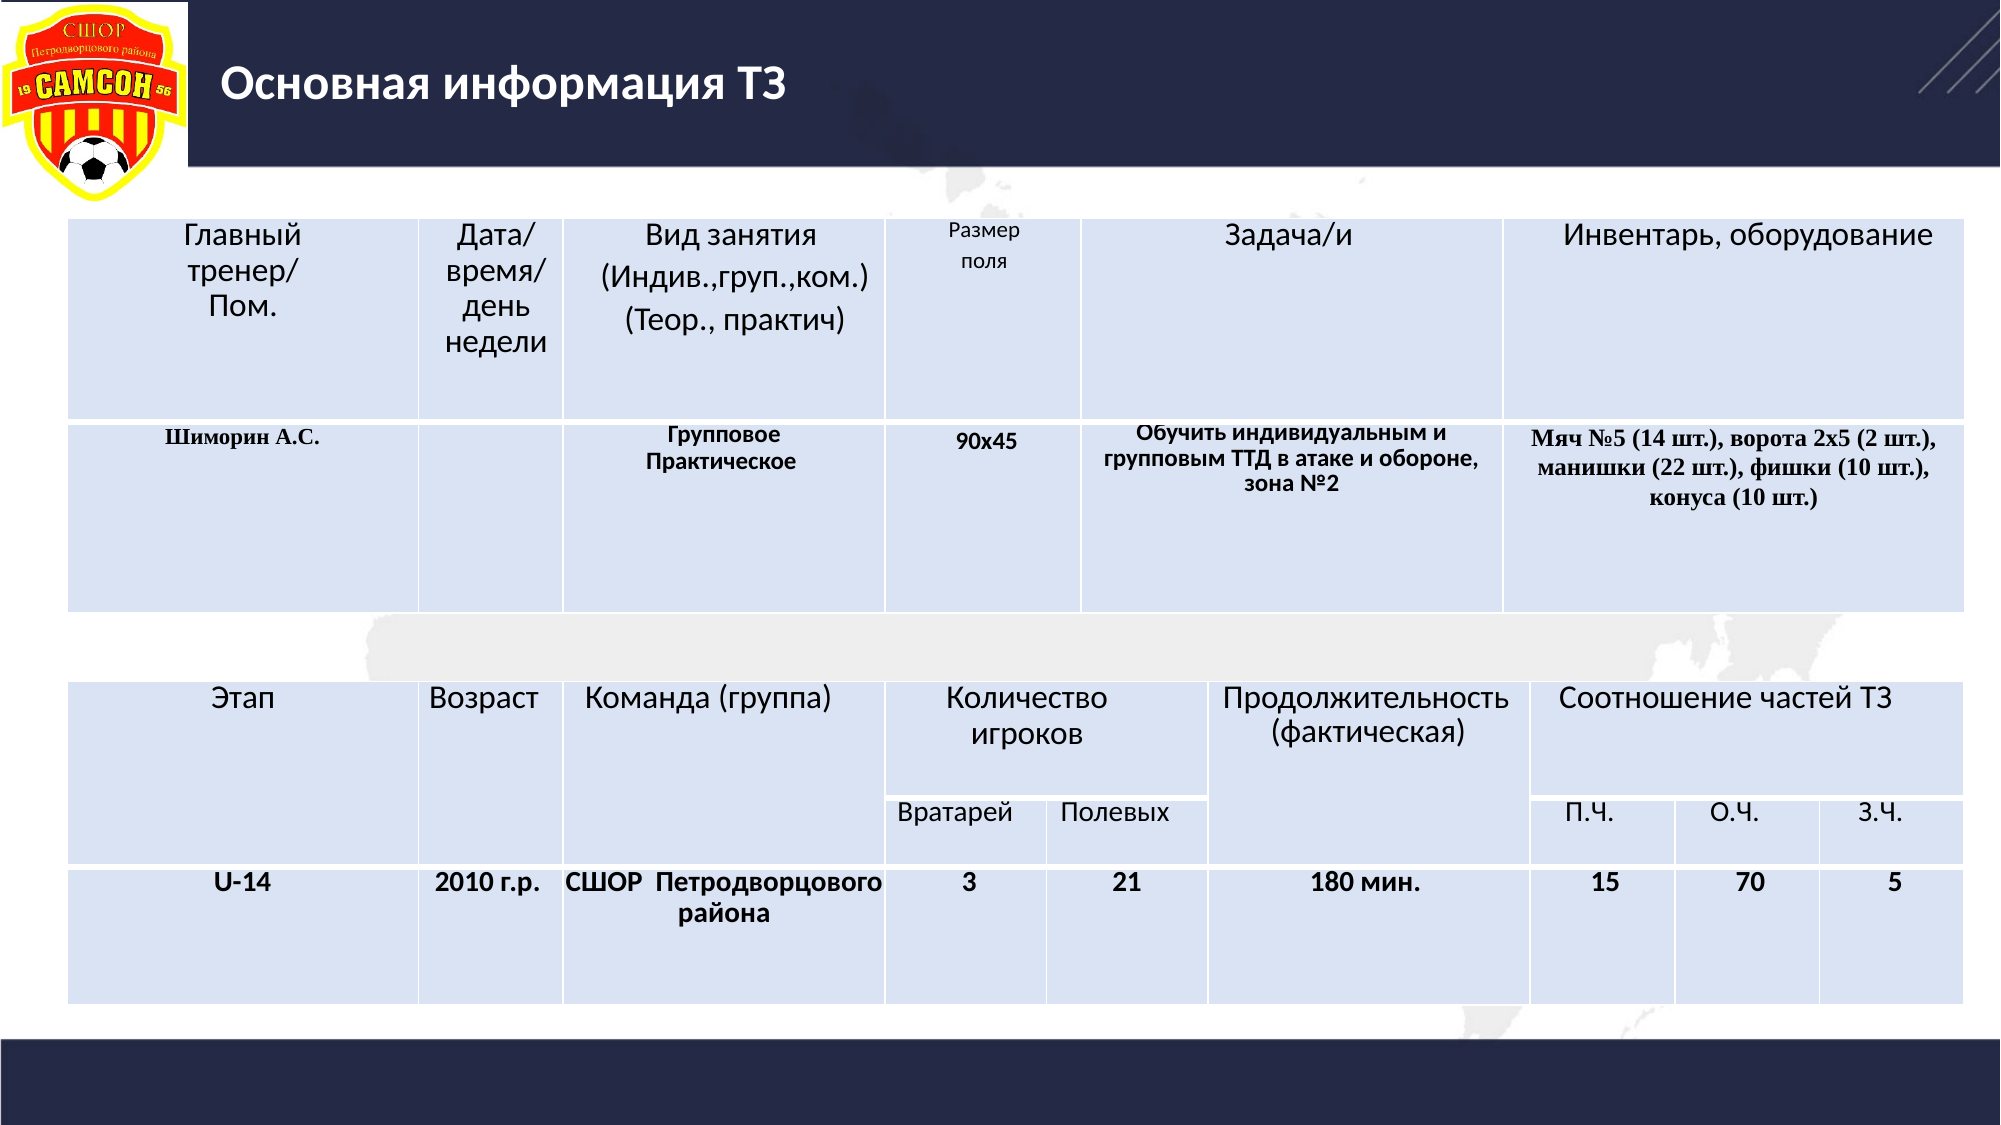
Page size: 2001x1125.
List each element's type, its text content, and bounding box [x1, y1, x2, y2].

table_header Задача/и [1082, 219, 1502, 419]
table_header Размер поля [886, 219, 1080, 419]
table_header Возраст [419, 682, 562, 864]
table_cell U-14 [68, 870, 418, 1004]
table_cell 21 [1047, 870, 1207, 1004]
table_cell Вратарей [886, 801, 1046, 864]
table_header Дата/ время/ день недели [419, 219, 562, 419]
table_cell 70 [1676, 870, 1819, 1004]
table_cell Мяч №5 (14 шт.), ворота 2х5 (2 шт.), манишки (22 шт.), фишки (10 шт.), конуса (10 шт.) [1504, 425, 1964, 612]
table_cell 180 мин. [1209, 870, 1529, 1004]
table_header Инвентарь, оборудование [1504, 219, 1964, 419]
table_cell З.Ч. [1820, 801, 1963, 864]
table_cell Полевых [1047, 801, 1207, 864]
table_cell 3 [886, 870, 1046, 1004]
table_cell П.Ч. [1531, 801, 1674, 864]
table_cell 90х45 [886, 425, 1080, 612]
table_header Команда (группа) [564, 682, 884, 864]
text_box Основная информация ТЗ [205, 49, 1910, 113]
table_cell СШОР Петродворцового района [564, 870, 884, 1004]
table_cell [419, 425, 562, 612]
table_cell 15 [1531, 870, 1674, 1004]
table_cell О.Ч. [1676, 801, 1819, 864]
table_header Соотношение частей ТЗ [1531, 682, 1963, 795]
table_header Главный тренер/ Пом. [68, 219, 418, 419]
table_cell Шиморин А.С. [68, 425, 418, 612]
table_header Количество игроков [886, 682, 1207, 795]
table_header Этап [68, 682, 418, 864]
table_cell 5 [1820, 870, 1963, 1004]
picture [0, 0, 2000, 1125]
table_cell Обучить индивидуальным и групповым ТТД в атаке и обороне, зона №2 [1082, 425, 1502, 612]
text_box [66, 614, 1910, 681]
table_cell 2010 г.р. [419, 870, 562, 1004]
table_header Вид занятия (Индив.,груп.,ком.) (Теор., практич) [564, 219, 884, 419]
table_cell Групповое Практическое [564, 425, 884, 612]
table_header Продолжительность (фактическая) [1209, 682, 1529, 864]
